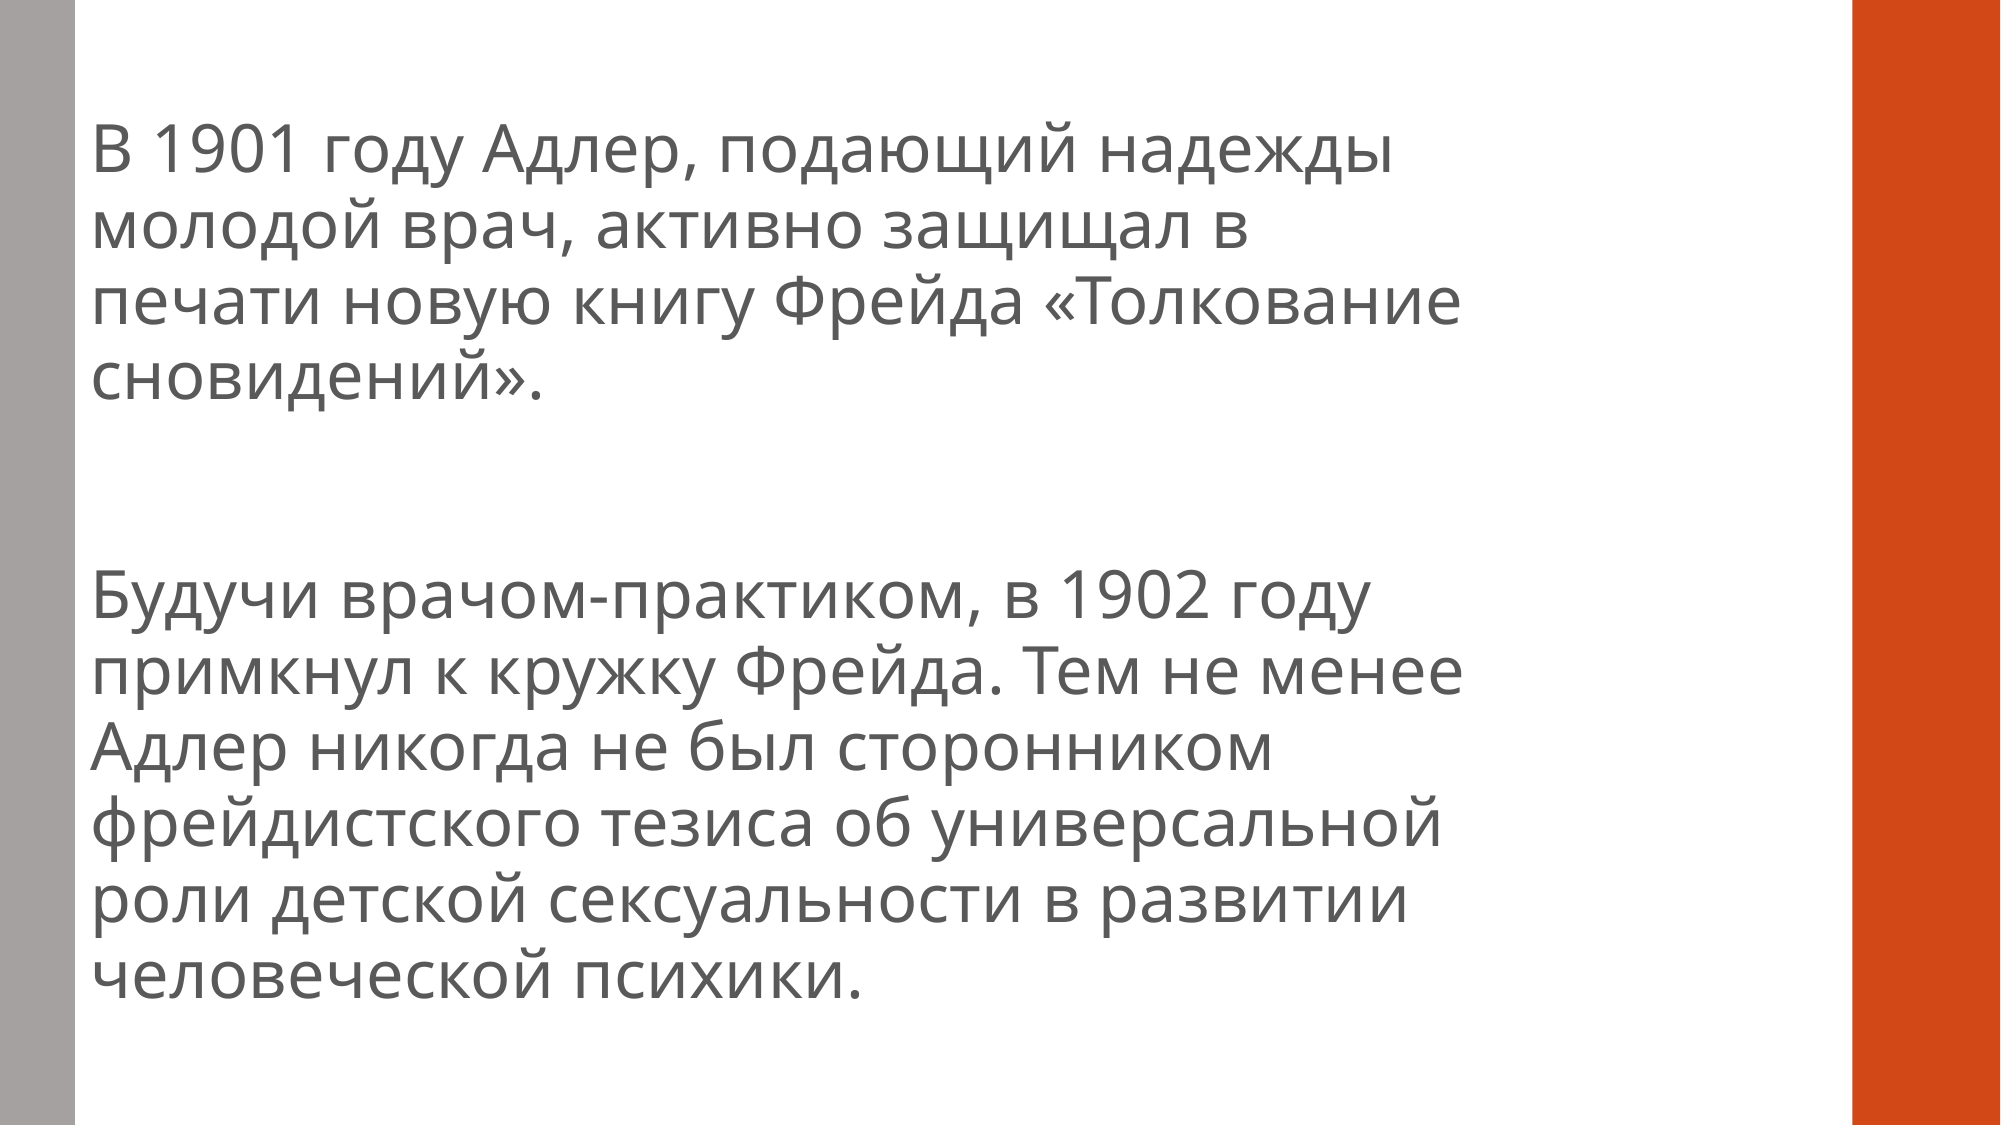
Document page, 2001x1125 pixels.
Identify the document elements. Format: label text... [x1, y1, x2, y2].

list В 1901 году Адлер, подающий надежды молодой врач, активно защищал в печати новую книгу Фрейда «Толкование сновидений». Будучи врачом-практиком, в 1902 году примкнул к кружку Фрейда. Тем не менее Адлер никогда не был сторонником фрейдистского тезиса об универсальной роли детской сексуальности в развитии человеческой психики. [75, 104, 1486, 1023]
